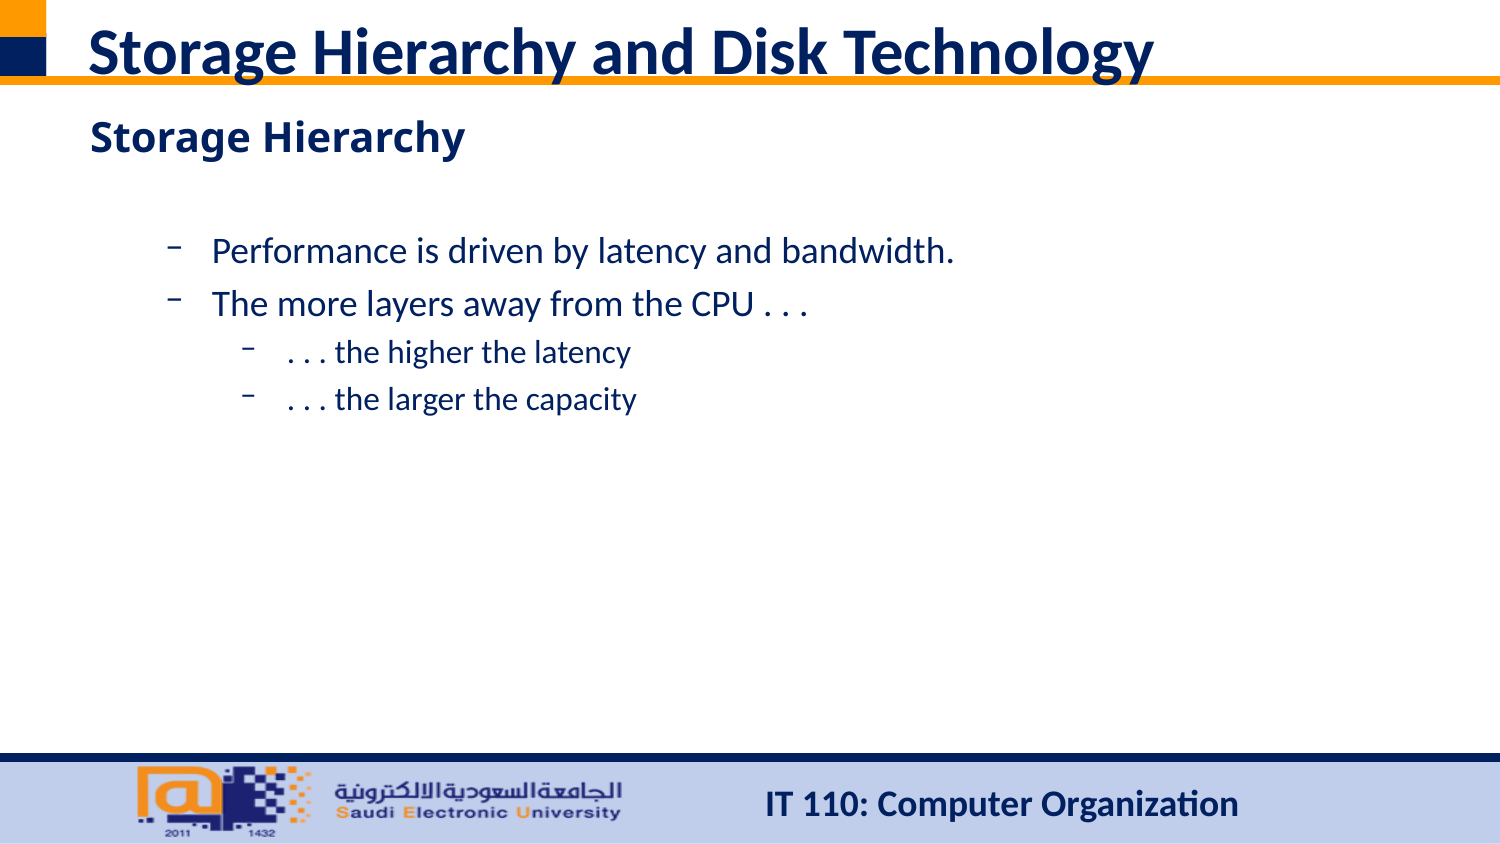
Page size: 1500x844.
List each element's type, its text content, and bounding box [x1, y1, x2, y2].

title Storage Hierarchy and Disk Technology [73, 0, 1427, 81]
picture [137, 766, 622, 837]
list Storage Hierarchy Performance is driven by latency and bandwidth. The more layers away from the CPU . . . . . . the higher the latency . . . the larger the capacity [75, 103, 1425, 660]
